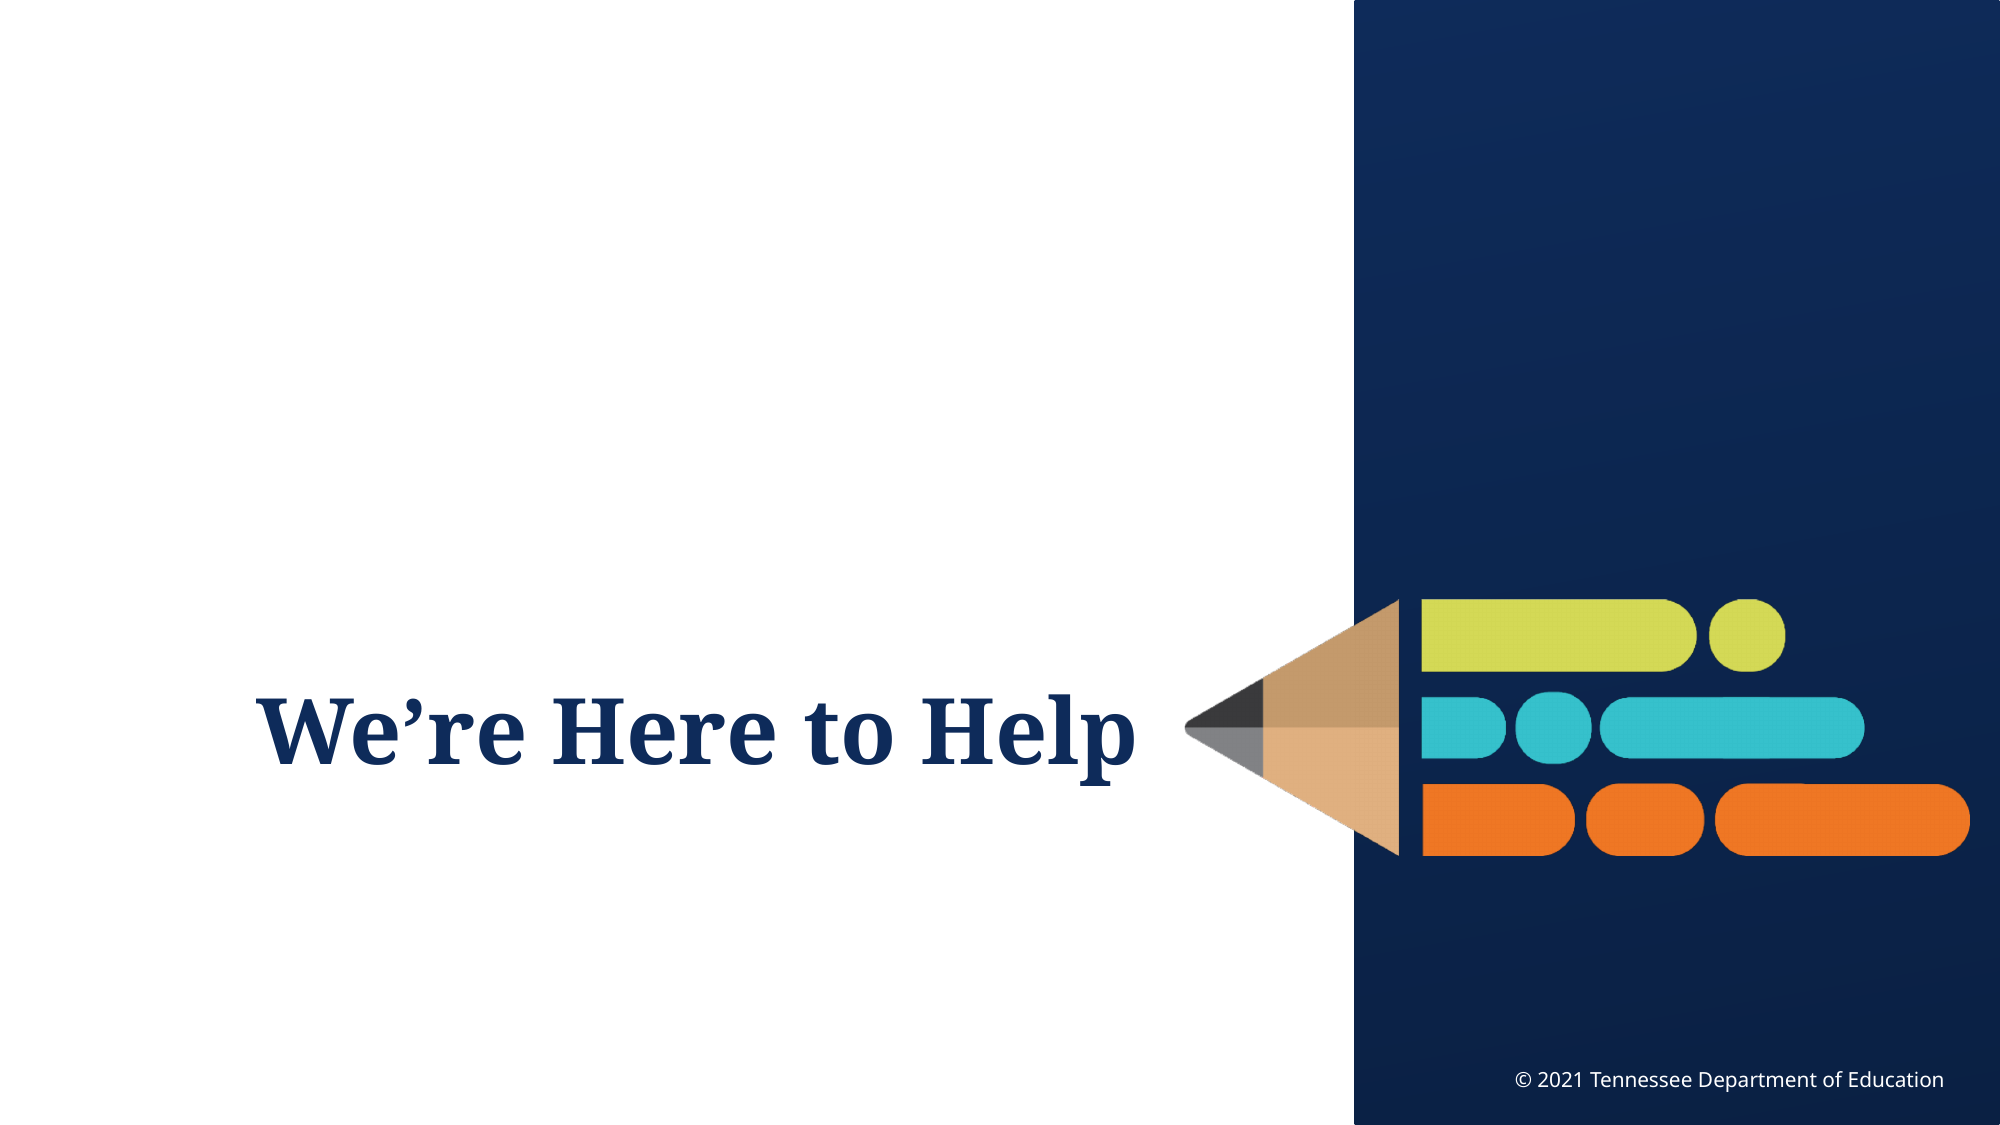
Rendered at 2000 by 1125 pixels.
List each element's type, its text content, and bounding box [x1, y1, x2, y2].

title We’re Here to Help [76, 635, 1156, 820]
picture [1185, 600, 1970, 856]
